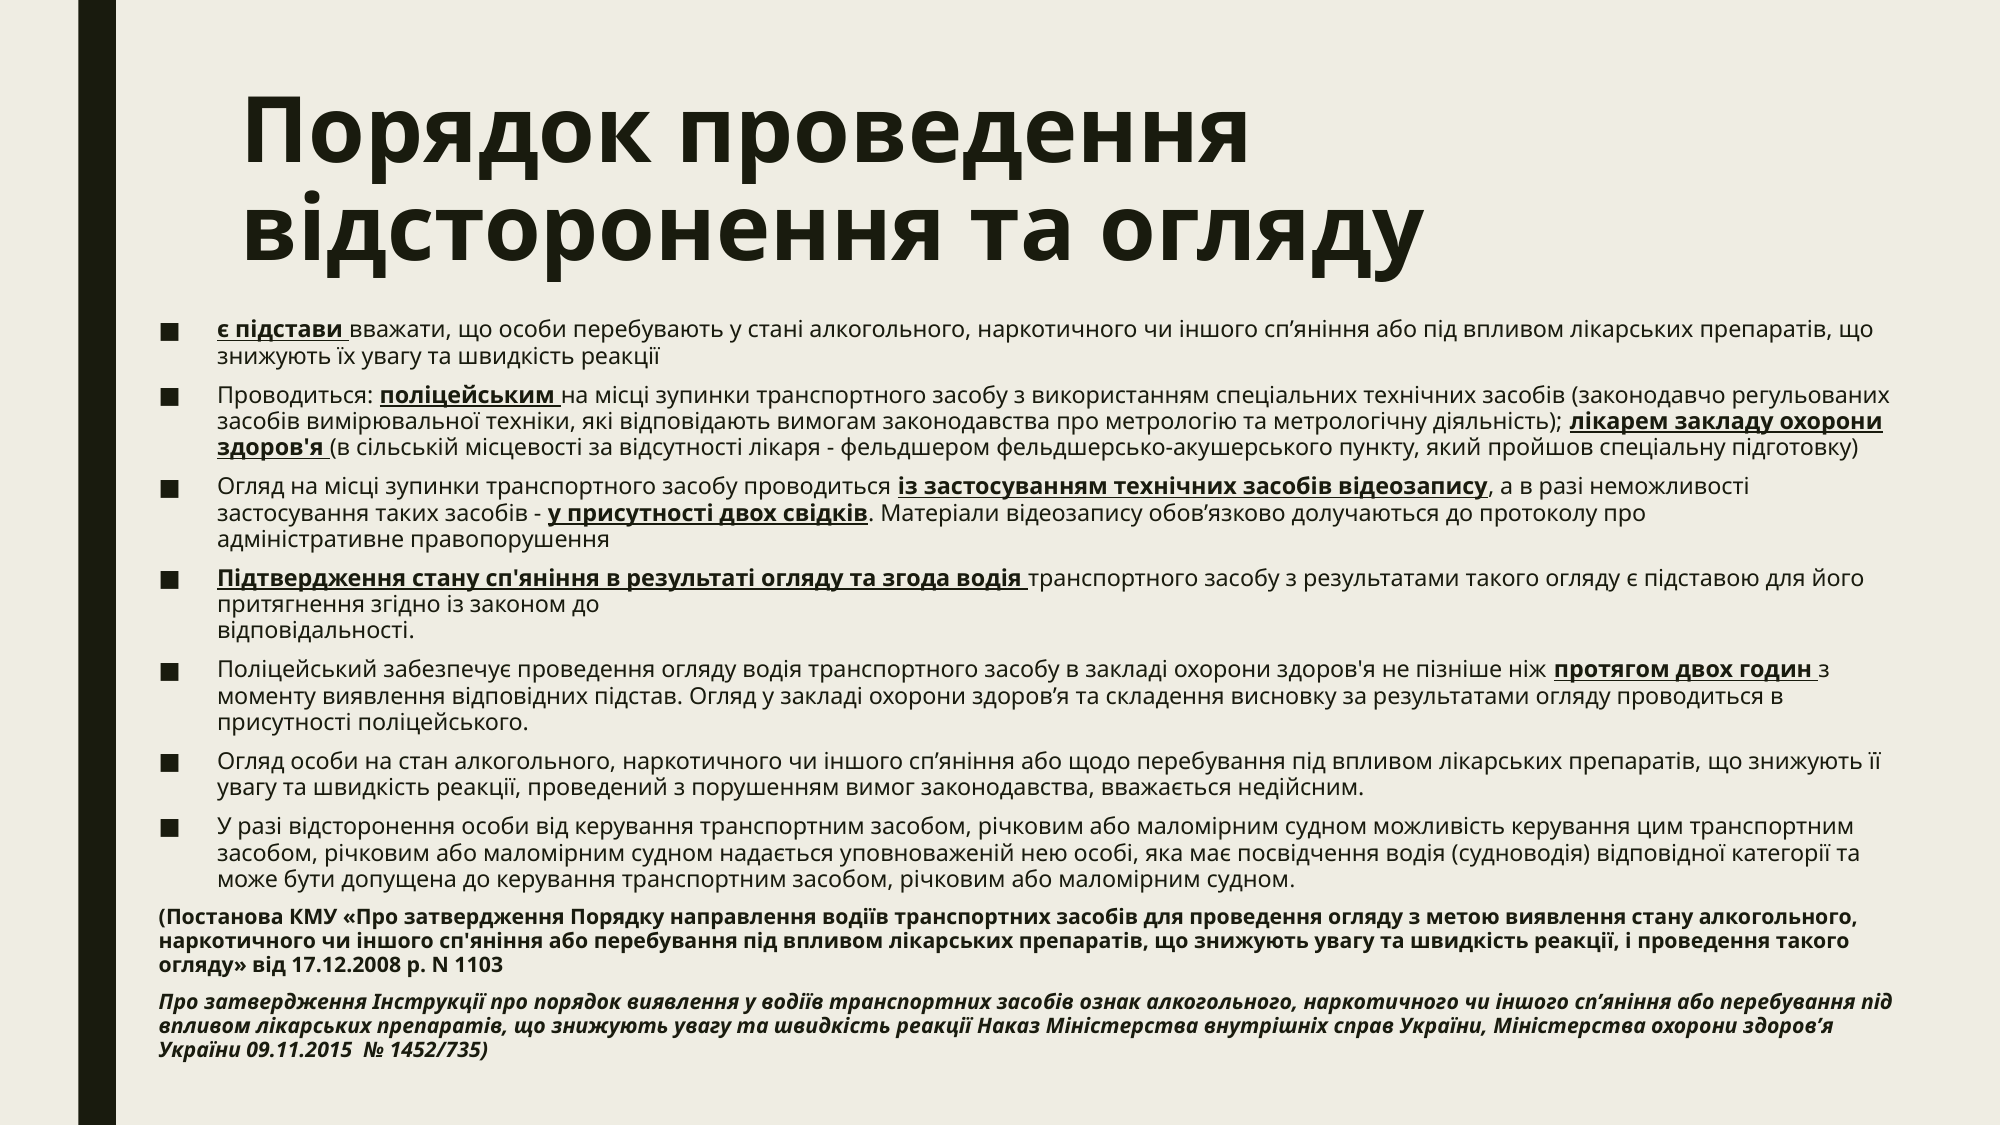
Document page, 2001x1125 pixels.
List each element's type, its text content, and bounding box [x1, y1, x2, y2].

title Порядок проведення відсторонення та огляду [225, 76, 1801, 309]
list є підстави вважати, що особи перебувають у стані алкогольного, наркотичного чи іншого сп’яніння або під впливом лікарських препаратів, що знижують їх увагу та швидкість реакції Проводиться: поліцейським на місці зупинки транспортного засобу з використанням спеціальних технічних засобів (законодавчо регульованих засобів вимірювальної техніки, які відповідають вимогам законодавства про метрологію та метрологічну діяльність); лікарем закладу охорони здоров'я (в сільській місцевості за відсутності лікаря - фельдшером фельдшерсько-акушерського пункту, який пройшов спеціальну підготовку) Огляд на місці зупинки транспортного засобу проводиться із застосуванням технічних засобів відеозапису, а в разі неможливості застосування таких засобів - у присутності двох свідків. Матеріали відеозапису обов’язково долучаються до протоколу про адміністративне правопорушення Підтвердження стану сп'яніння в результаті огляду та згода водія транспортного засобу з результатами такого огляду є підставою для його притягнення згідно із законом до відповідальності. Поліцейський забезпечує проведення огляду водія транспортного засобу в закладі охорони здоров'я не пізніше ніж протягом двох годин з моменту виявлення відповідних підстав. Огляд у закладі охорони здоров’я та складення висновку за результатами огляду проводиться в присутності поліцейського. Огляд особи на стан алкогольного, наркотичного чи іншого сп’яніння або щодо перебування під впливом лікарських препаратів, що знижують її увагу та швидкість реакції, проведений з порушенням вимог законодавства, вважається недійсним. У разі відсторонення особи від керування транспортним засобом, річковим або маломірним судном можливість керування цим транспортним засобом, річковим або маломірним судном надається уповноваженій нею особі, яка має посвідчення водія (судноводія) відповідної категорії та може бути допущена до керування транспортним засобом, річковим або маломірним судном. (Постанова КМУ «Про затвердження Порядку направлення водіїв транспортних засобів для проведення огляду з метою виявлення стану алкогольного, наркотичного чи іншого сп'яніння або перебування під впливом лікарських препаратів, що знижують увагу та швидкість реакції, і проведення такого огляду» від 17.12.2008 р. N 1103 Про затвердження Інструкції про порядок виявлення у водіїв транспортних засобів ознак алкогольного, наркотичного чи іншого сп’яніння або перебування під впливом лікарських препаратів, що знижують увагу та швидкість реакції Наказ Міністерства внутрішніх справ України, Міністерства охорони здоров’я України 09.11.2015 № 1452/735) [143, 309, 1916, 1099]
